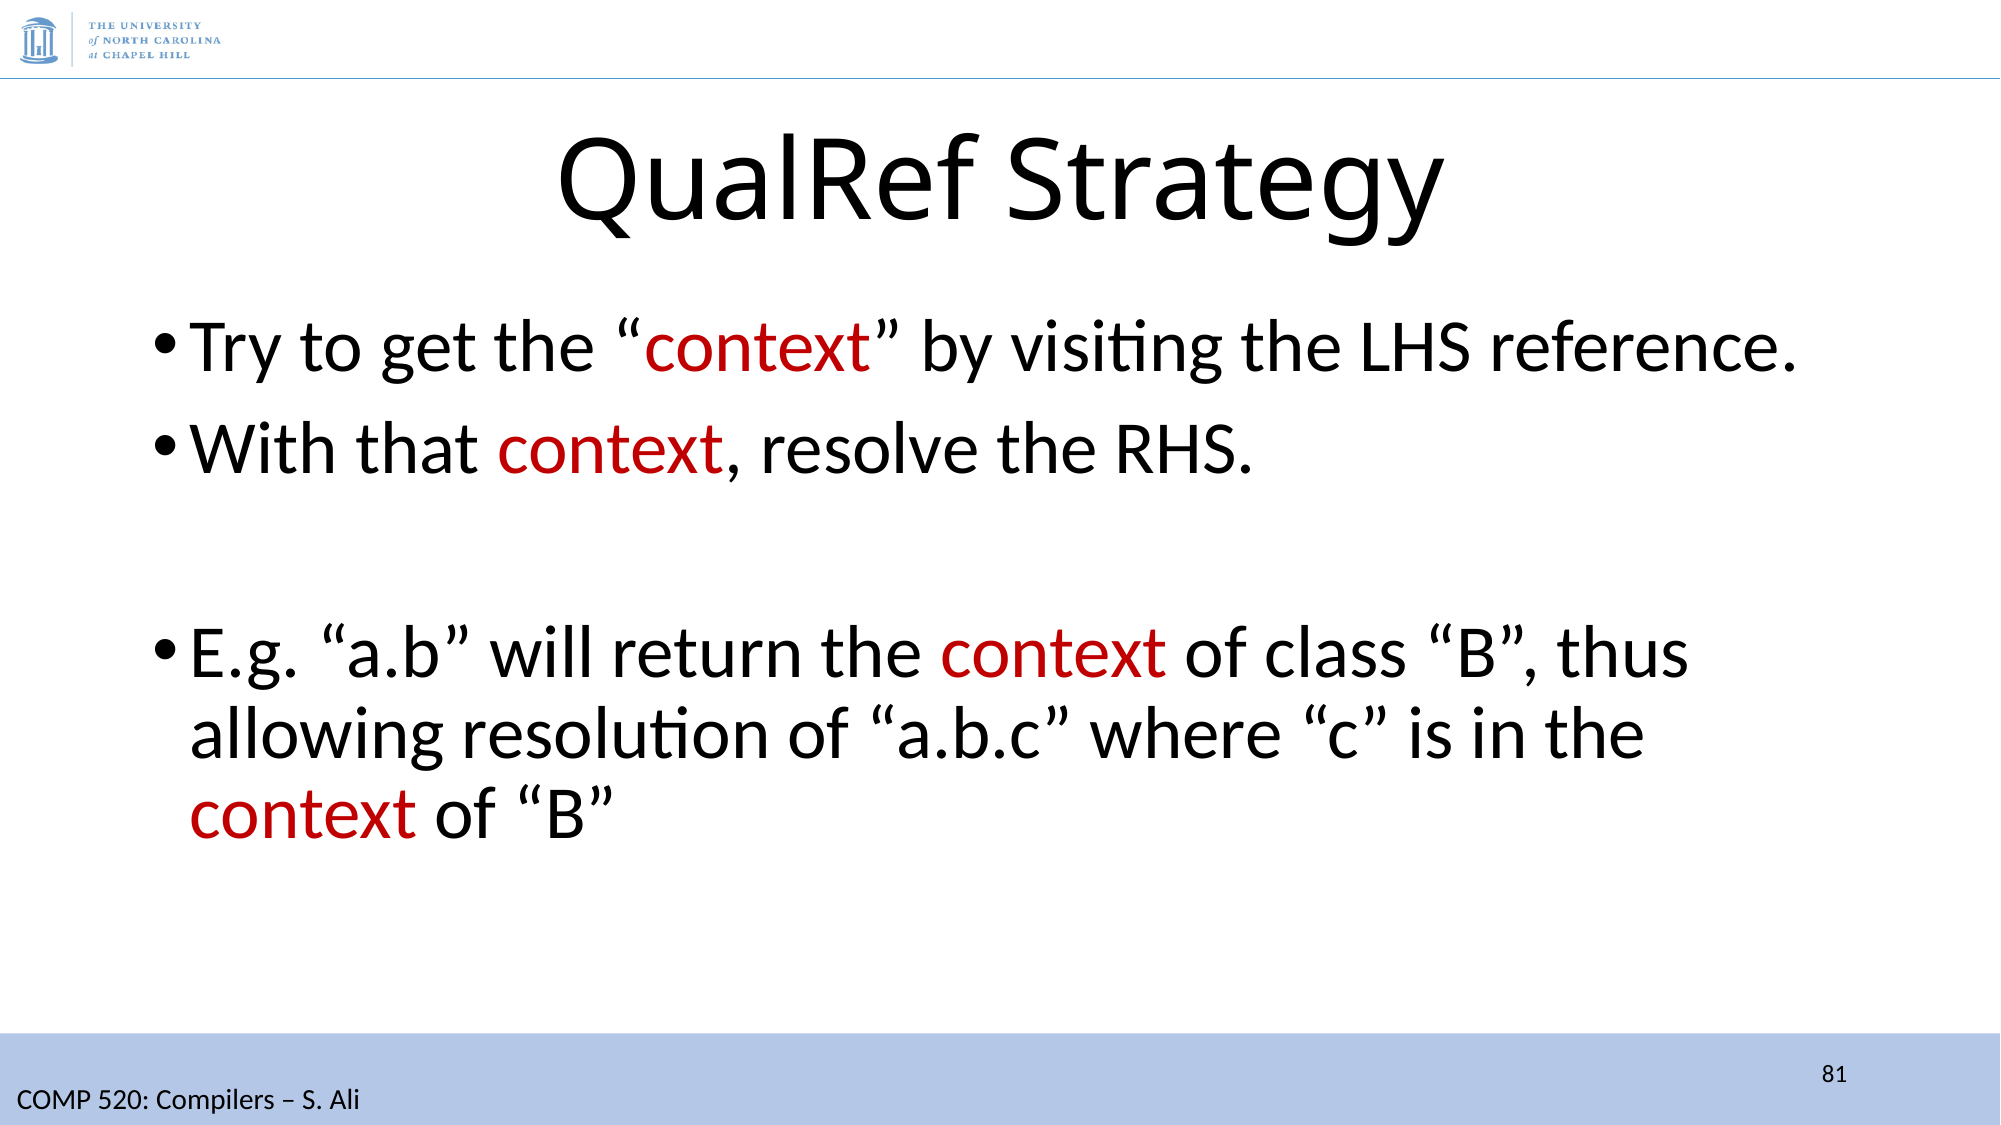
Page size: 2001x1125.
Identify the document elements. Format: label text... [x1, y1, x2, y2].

slide_number 81 [1412, 1042, 1863, 1103]
picture [16, 12, 228, 67]
text_box COMP 520: Compilers – S. Ali [2, 1072, 376, 1123]
text_box [0, 1032, 2000, 1125]
list Try to get the “context” by visiting the LHS reference. With that context, resolve the RHS. E.g. “a.b” will return the context of class “B”, thus allowing resolution of “a.b.c” where “c” is in the context of “B” [137, 299, 1863, 1014]
title QualRef Strategy [137, 89, 1863, 278]
